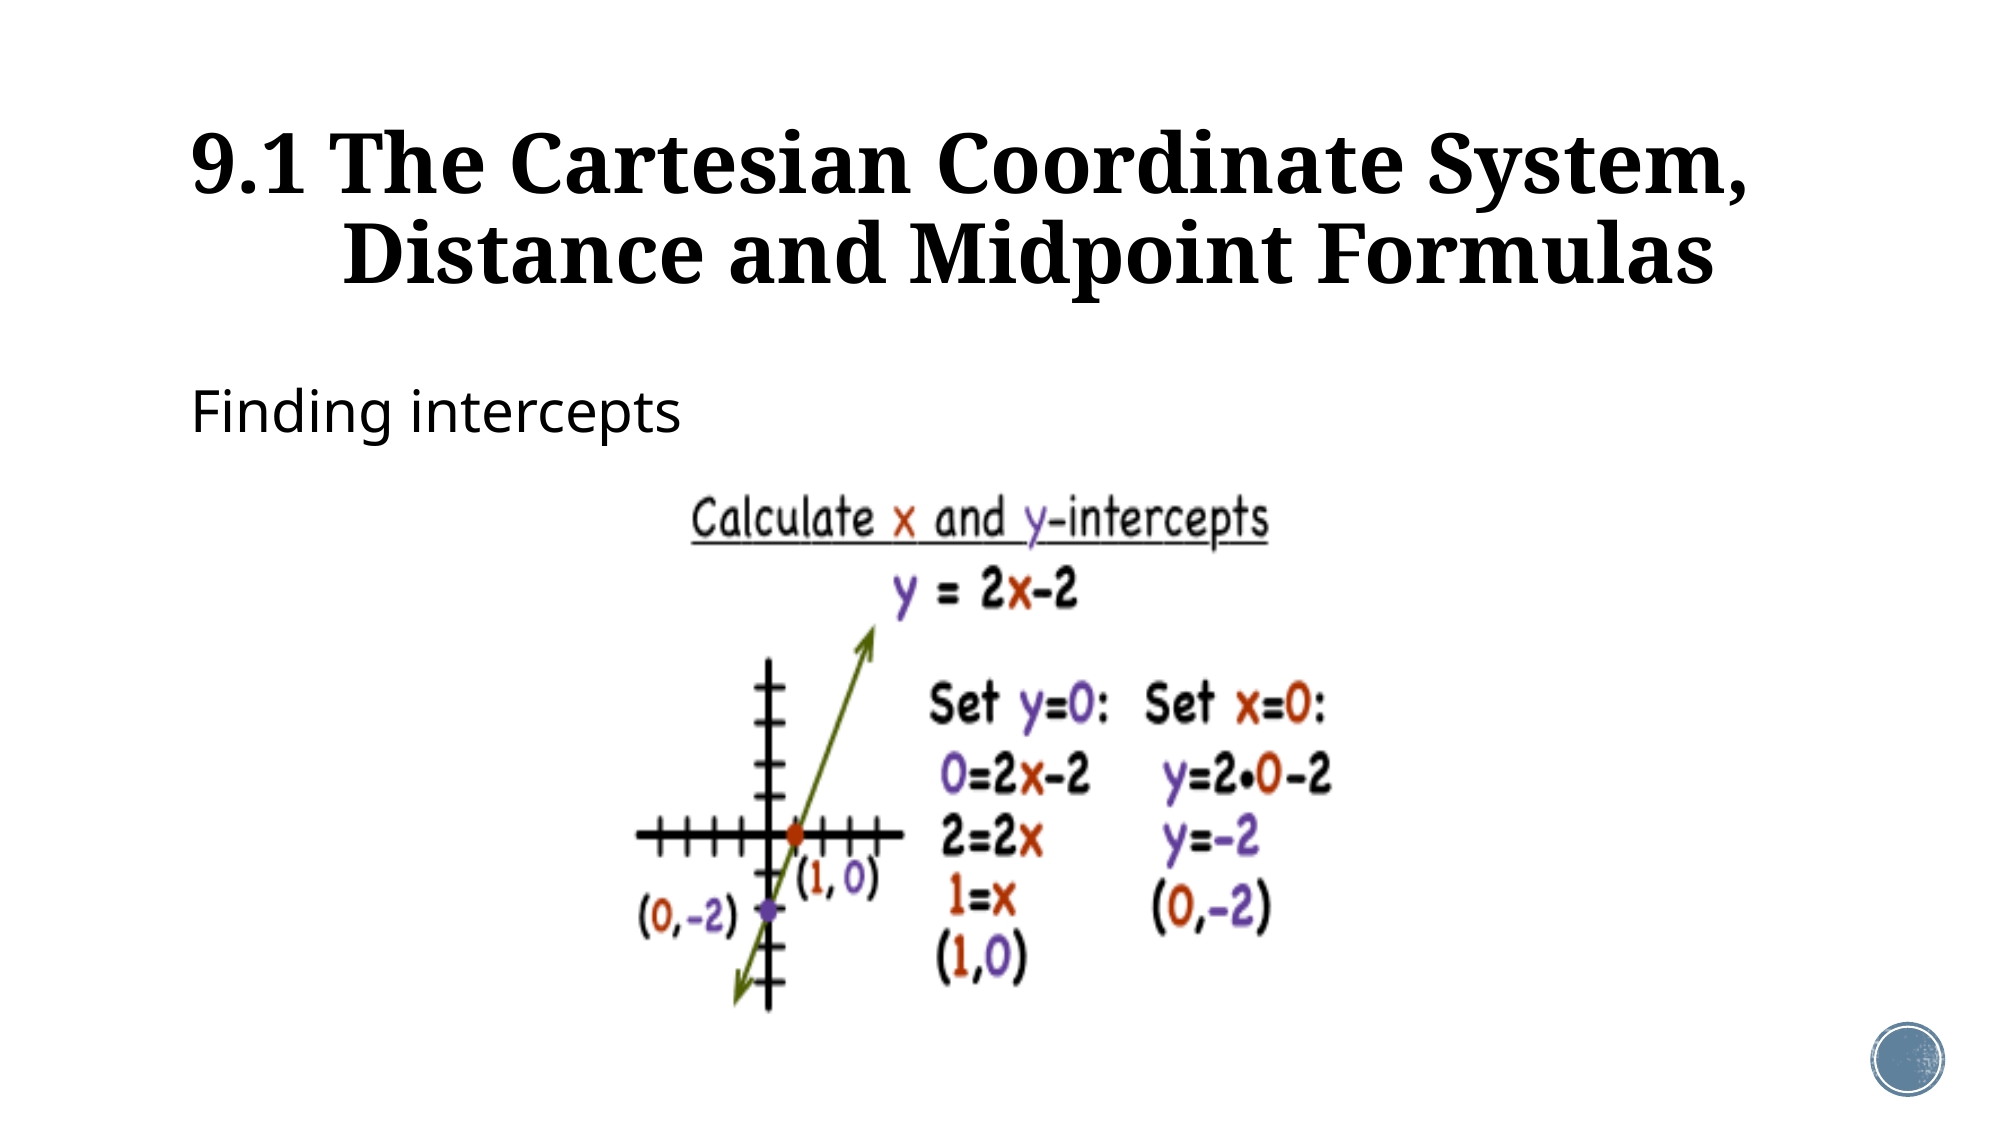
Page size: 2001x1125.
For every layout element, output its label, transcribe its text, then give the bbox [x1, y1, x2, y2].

title 9.1 The Cartesian Coordinate System, Distance and Midpoint Formulas [175, 79, 1826, 344]
list Finding intercepts [175, 374, 1826, 464]
picture [601, 463, 1364, 1023]
